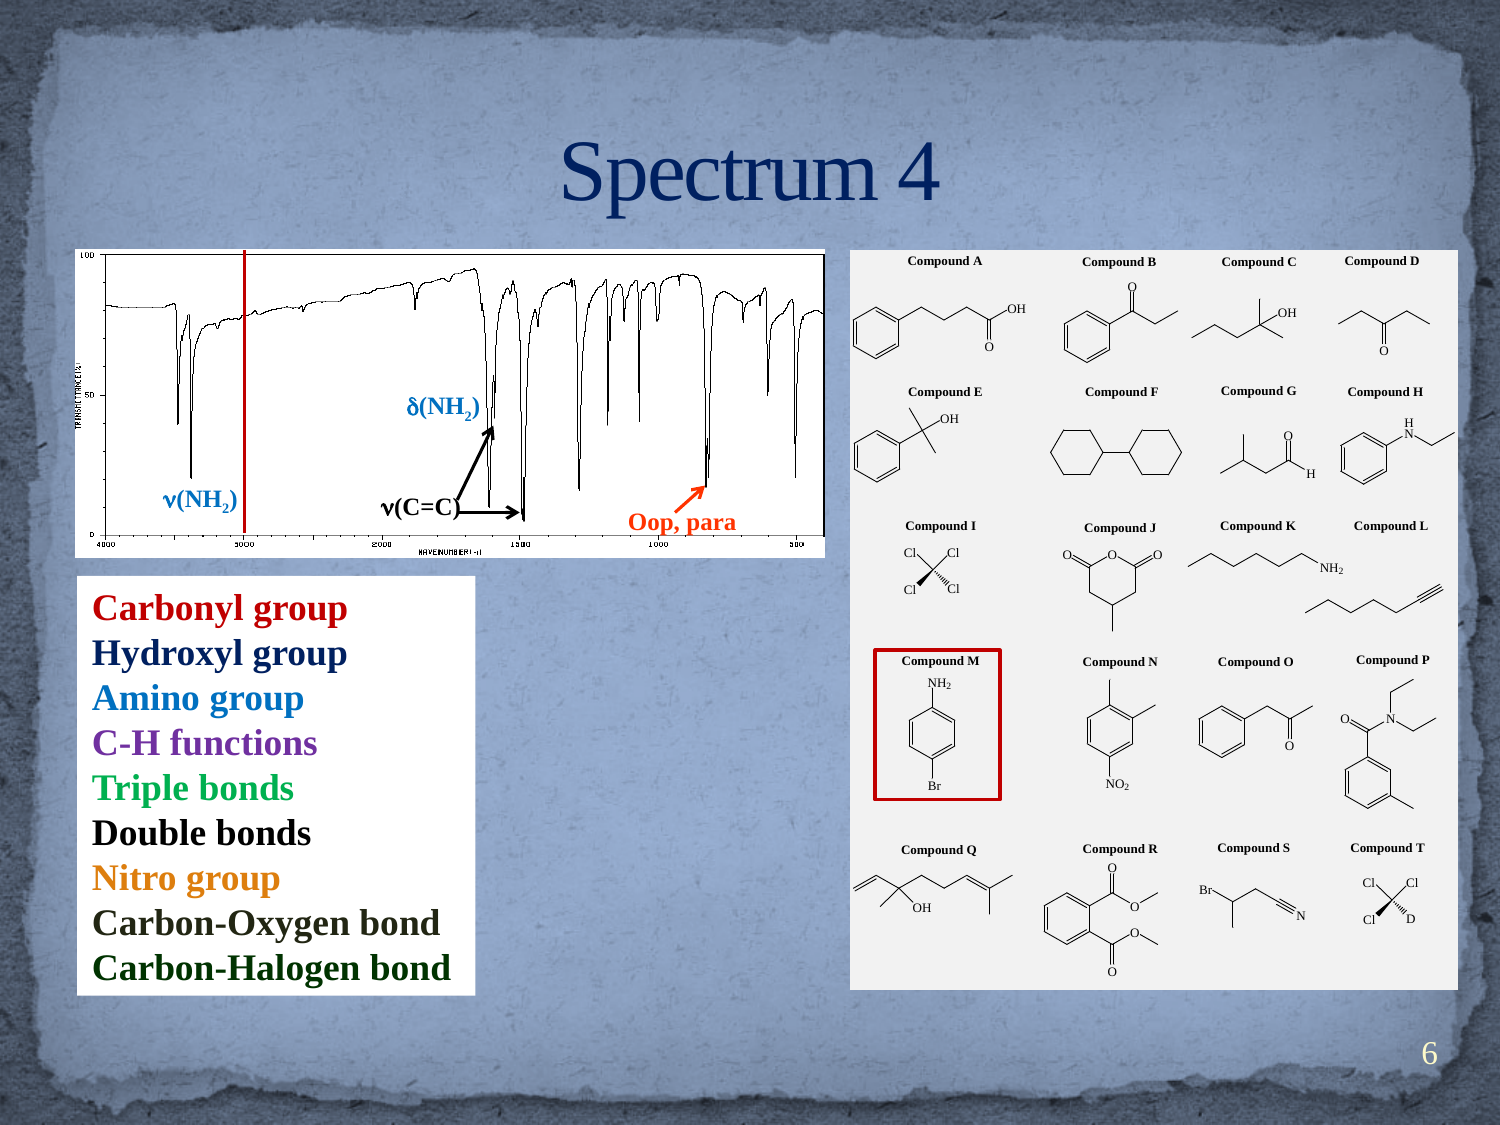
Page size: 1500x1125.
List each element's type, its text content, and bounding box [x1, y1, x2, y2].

slide_number 6 [1379, 1014, 1480, 1089]
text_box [460, 428, 492, 498]
text_box Carbonyl group Hydroxyl group Amino group C-H functions Triple bonds Double bonds Nitro group Carbon-Oxygen bond Carbon-Halogen bond [77, 575, 476, 996]
picture [75, 249, 826, 558]
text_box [852, 252, 1458, 988]
title Spectrum 4 [74, 24, 1425, 225]
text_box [677, 488, 703, 510]
